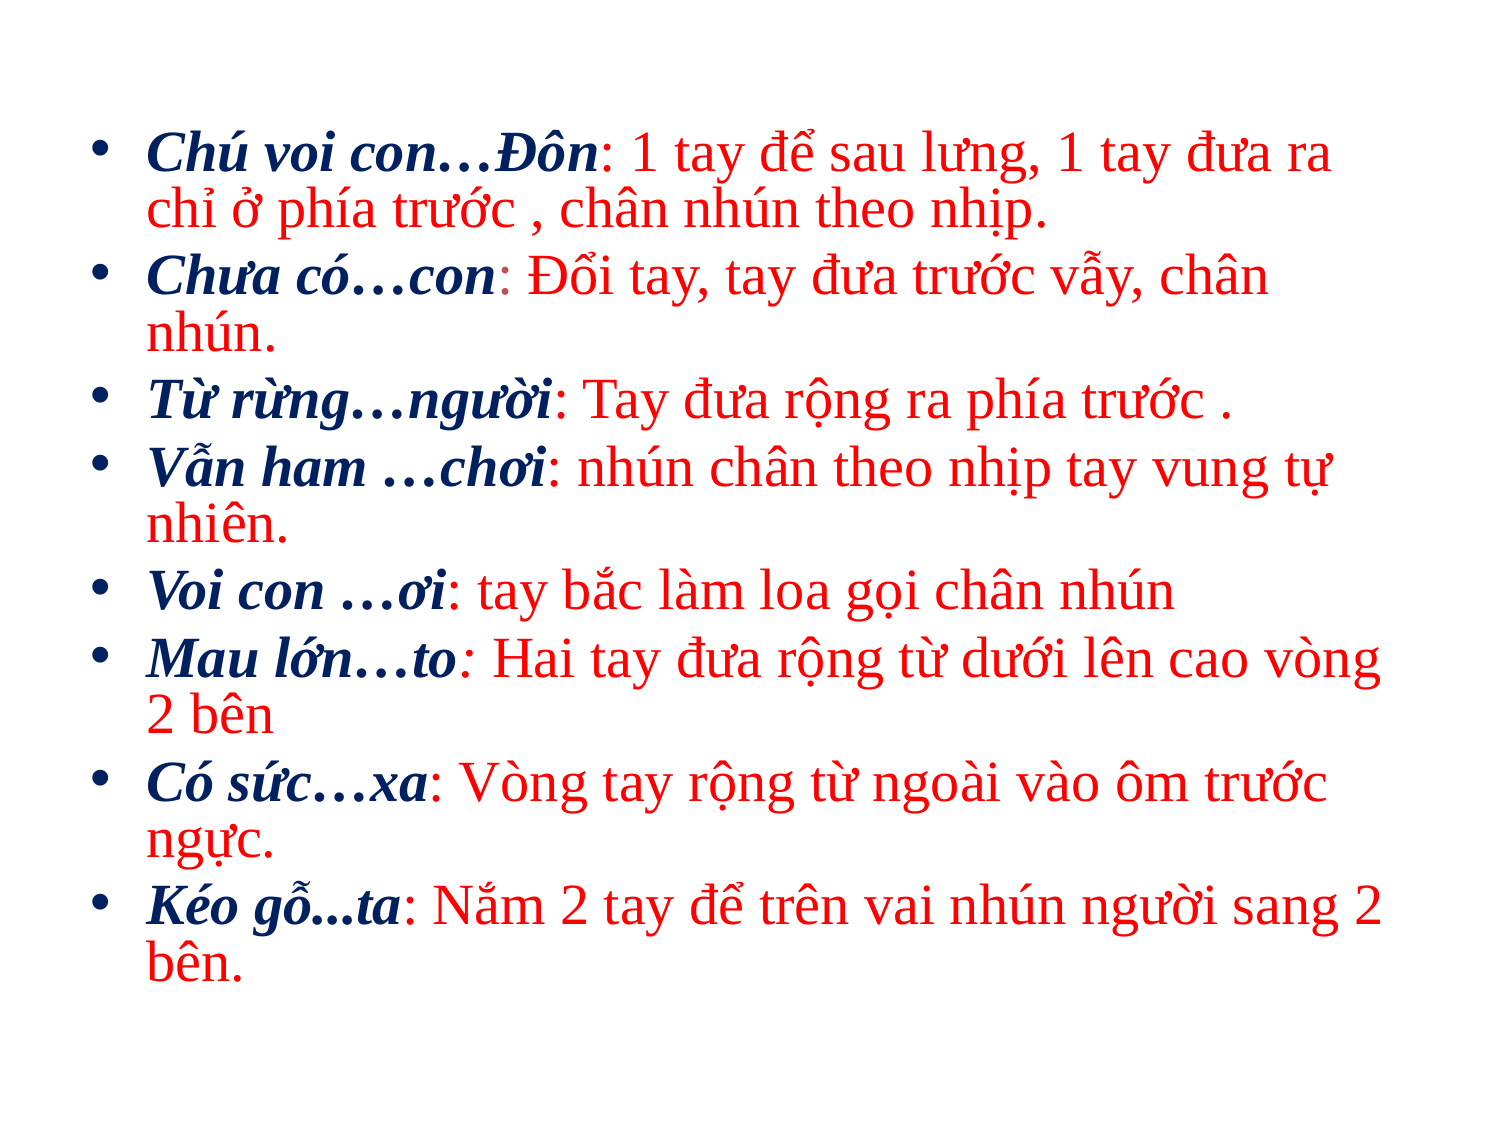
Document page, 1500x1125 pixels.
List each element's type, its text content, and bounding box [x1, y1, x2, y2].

list Chú voi con…Đôn: 1 tay để sau lưng, 1 tay đưa ra chỉ ở phía trước , chân nhún theo nhịp. Chưa có…con: Đổi tay, tay đưa trước vẫy, chân nhún. Từ rừng…người: Tay đưa rộng ra phía trước . Vẫn ham …chơi: nhún chân theo nhịp tay vung tự nhiên. Voi con …ơi: tay bắc làm loa gọi chân nhún Mau lớn…to: Hai tay đưa rộng từ dưới lên cao vòng 2 bên Có sức…xa: Vòng tay rộng từ ngoài vào ôm trước ngực. Kéo gỗ...ta: Nắm 2 tay để trên vai nhún người sang 2 bên. [75, 37, 1425, 1025]
